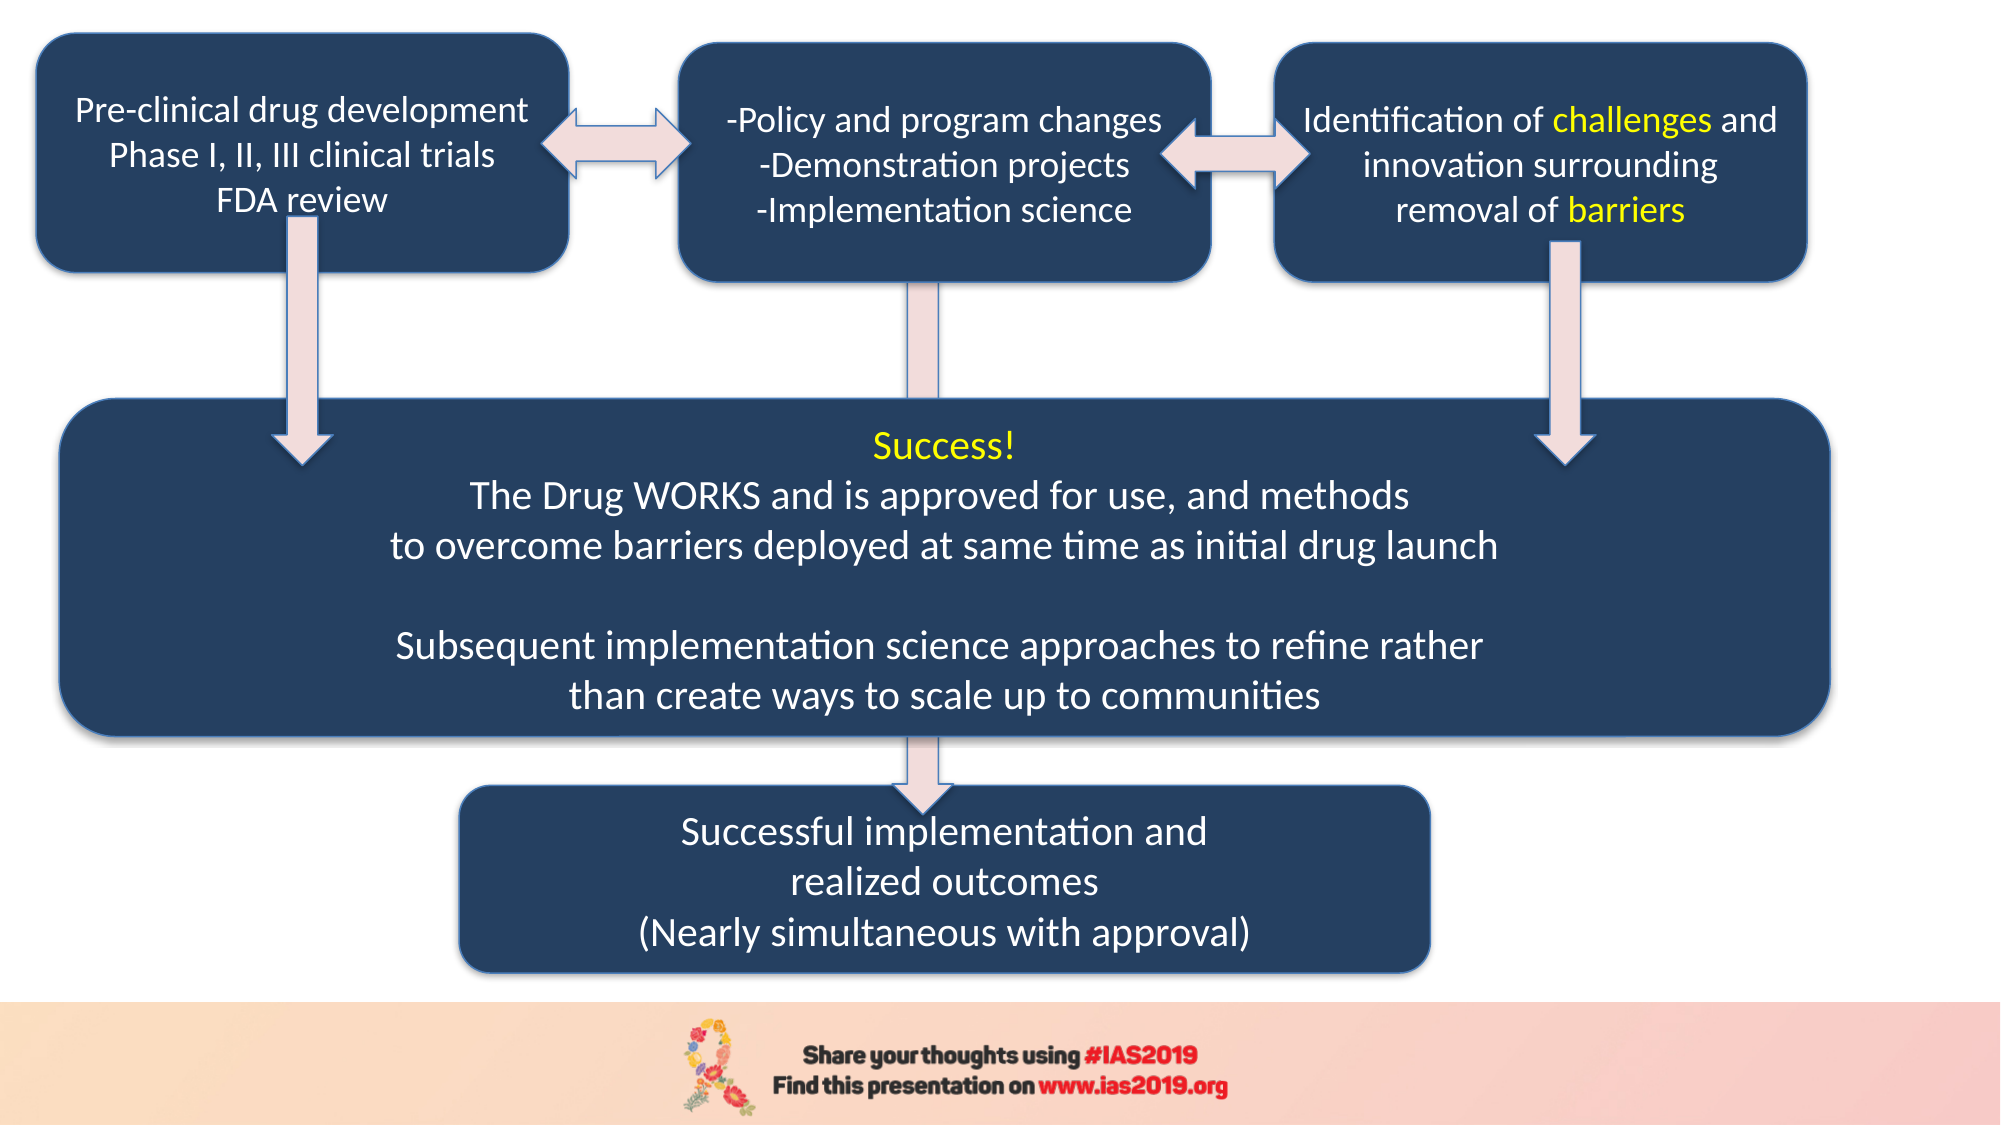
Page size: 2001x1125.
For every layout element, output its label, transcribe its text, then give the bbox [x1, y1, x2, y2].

text_box [1533, 240, 1597, 467]
text_box Success! The Drug WORKS and is approved for use, and methods to overcome barriers deployed at same time as initial drug launch Subsequent implementation science approaches to refine rather than create ways to scale up to communities [58, 397, 1832, 738]
text_box [540, 107, 692, 180]
text_box [270, 215, 334, 467]
text_box -Policy and program changes -Demonstration projects -Implementation science [677, 41, 1212, 283]
text_box Successful implementation and realized outcomes (Nearly simultaneous with approval) [458, 784, 1432, 974]
text_box Pre-clinical drug development Phase I, II, III clinical trials FDA review [35, 32, 570, 274]
text_box [891, 748, 955, 816]
text_box [1159, 117, 1311, 190]
picture [0, 1002, 2001, 1125]
text_box [906, 291, 940, 397]
text_box Identification of challenges and innovation surrounding removal of barriers [1273, 41, 1808, 283]
